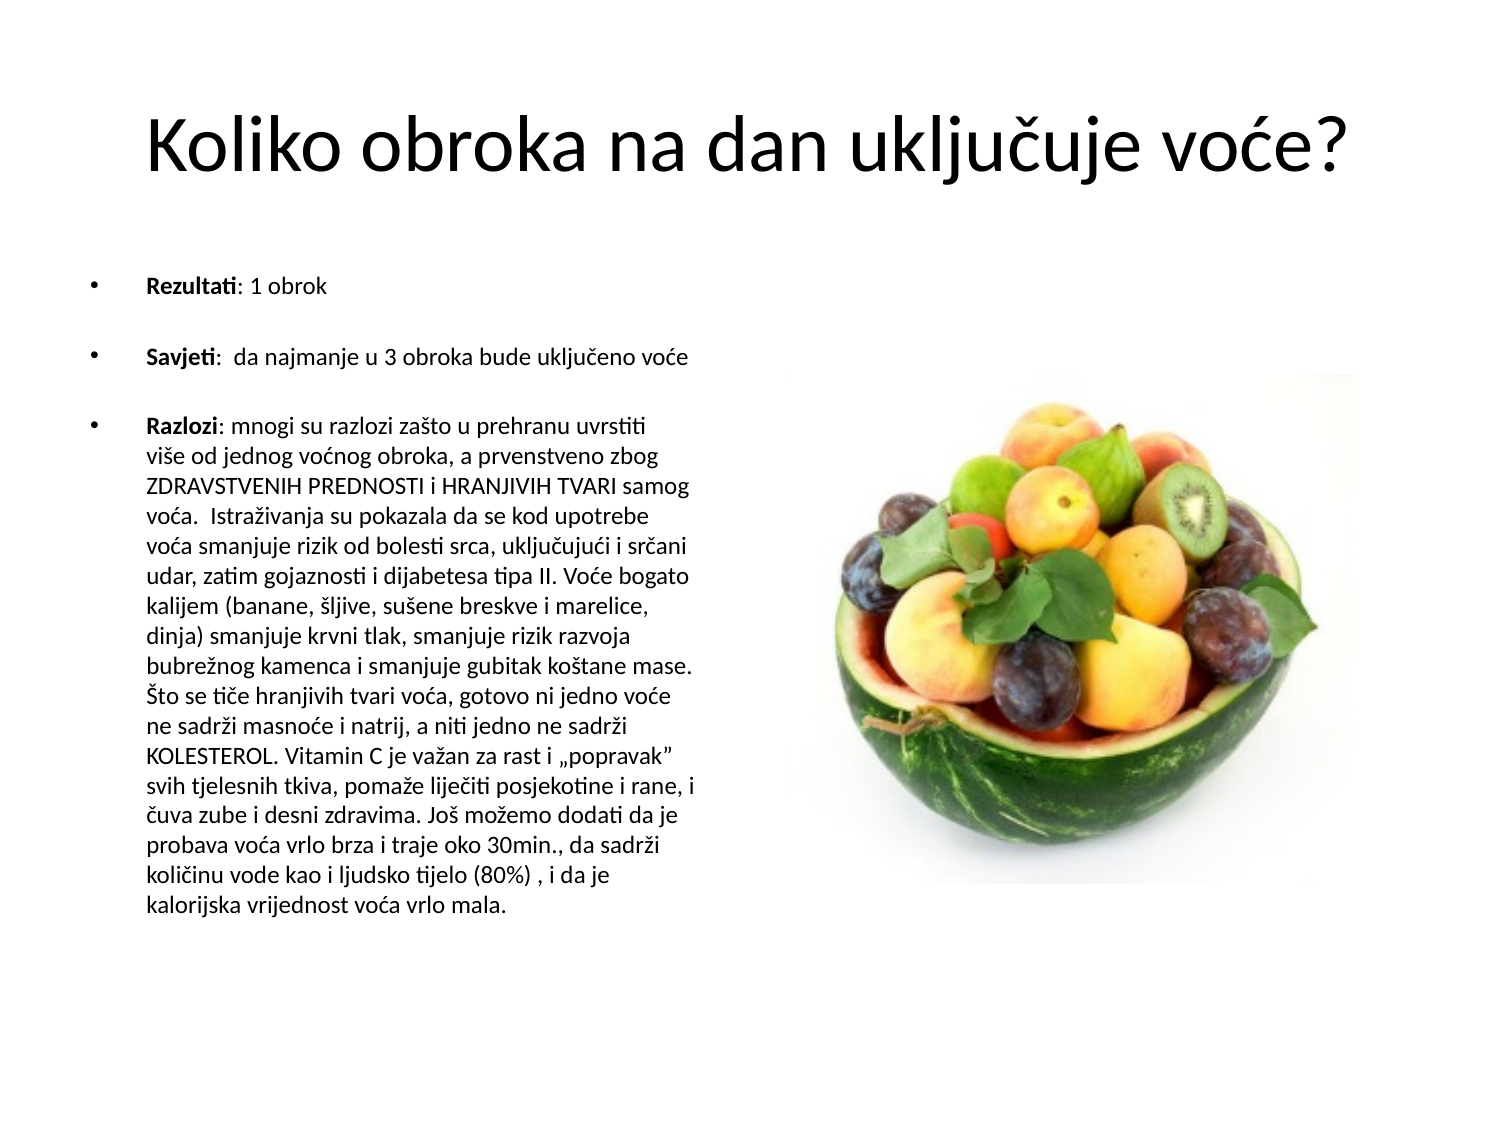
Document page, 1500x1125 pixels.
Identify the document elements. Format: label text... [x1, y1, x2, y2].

list Rezultati: 1 obrok Savjeti: da najmanje u 3 obroka bude uključeno voće Razlozi: mnogi su razlozi zašto u prehranu uvrstiti više od jednog voćnog obroka, a prvenstveno zbog ZDRAVSTVENIH PREDNOSTI i HRANJIVIH TVARI samog voća. Istraživanja su pokazala da se kod upotrebe voća smanjuje rizik od bolesti srca, uključujući i srčani udar, zatim gojaznosti i dijabetesa tipa II. Voće bogato kalijem (banane, šljive, sušene breskve i marelice, dinja) smanjuje krvni tlak, smanjuje rizik razvoja bubrežnog kamenca i smanjuje gubitak koštane mase. Što se tiče hranjivih tvari voća, gotovo ni jedno voće ne sadrži masnoće i natrij, a niti jedno ne sadrži KOLESTEROL. Vitamin C je važan za rast i „popravak” svih tjelesnih tkiva, pomaže liječiti posjekotine i rane, i čuva zube i desni zdravima. Još možemo dodati da je probava voća vrlo brza i traje oko 30min., da sadrži količinu vode kao i ljudsko tijelo (80%) , i da je kalorijska vrijednost voća vrlo mala. [75, 262, 713, 1005]
picture [787, 374, 1354, 884]
title Koliko obroka na dan uključuje voće? [75, 45, 1425, 233]
